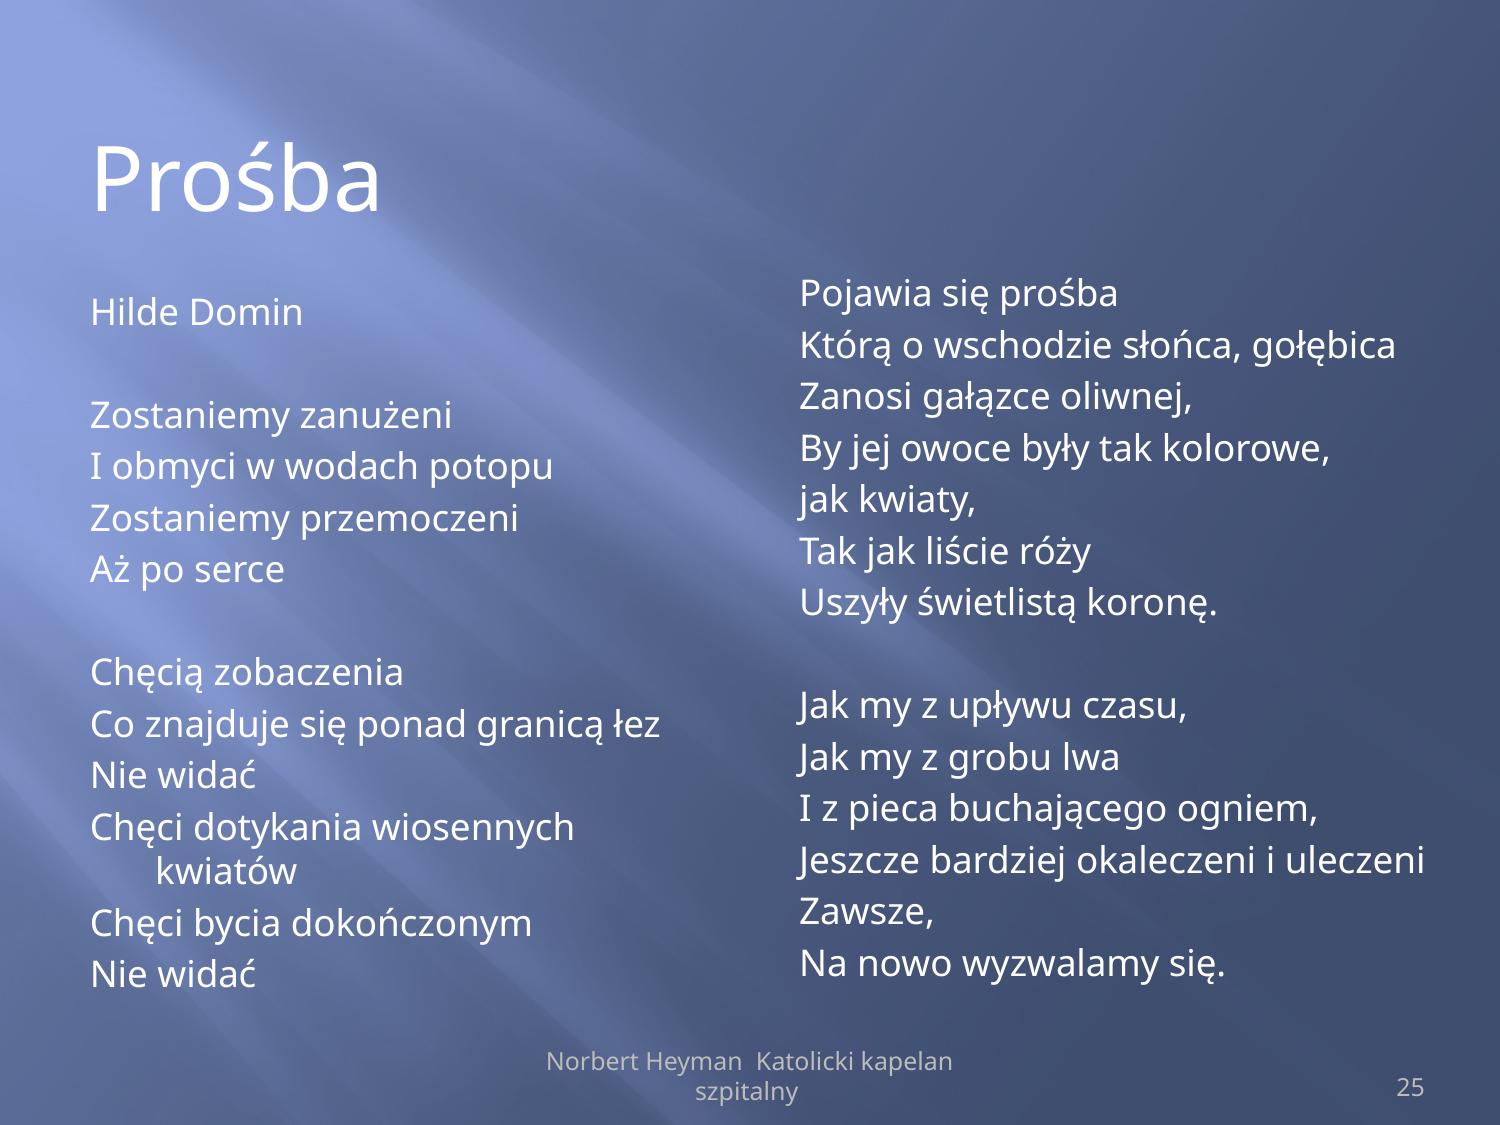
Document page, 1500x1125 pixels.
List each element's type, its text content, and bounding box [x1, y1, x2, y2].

list Pojawia się prośba Którą o wschodzie słońca, gołębica Zanosi gałązce oliwnej, By jej owoce były tak kolorowe, jak kwiaty, Tak jak liście róży Uszyły świetlistą koronę. Jak my z upływu czasu, Jak my z grobu lwa I z pieca buchającego ogniem, Jeszcze bardziej okaleczeni i uleczeni Zawsze, Na nowo wyzwalamy się. [762, 262, 1459, 1005]
footer Norbert Heyman Katolicki kapelan szpitalny [512, 1052, 988, 1113]
list Prośba Hilde Domin Zostaniemy zanużeni I obmyci w wodach potopu Zostaniemy przemoczeni Aż po serce Chęcią zobaczenia Co znajduje się ponad granicą łez Nie widać Chęci dotykania wiosennych kwiatów Chęci bycia dokończonym Nie widać [53, 113, 738, 1005]
slide_number 25 [1299, 1052, 1425, 1113]
